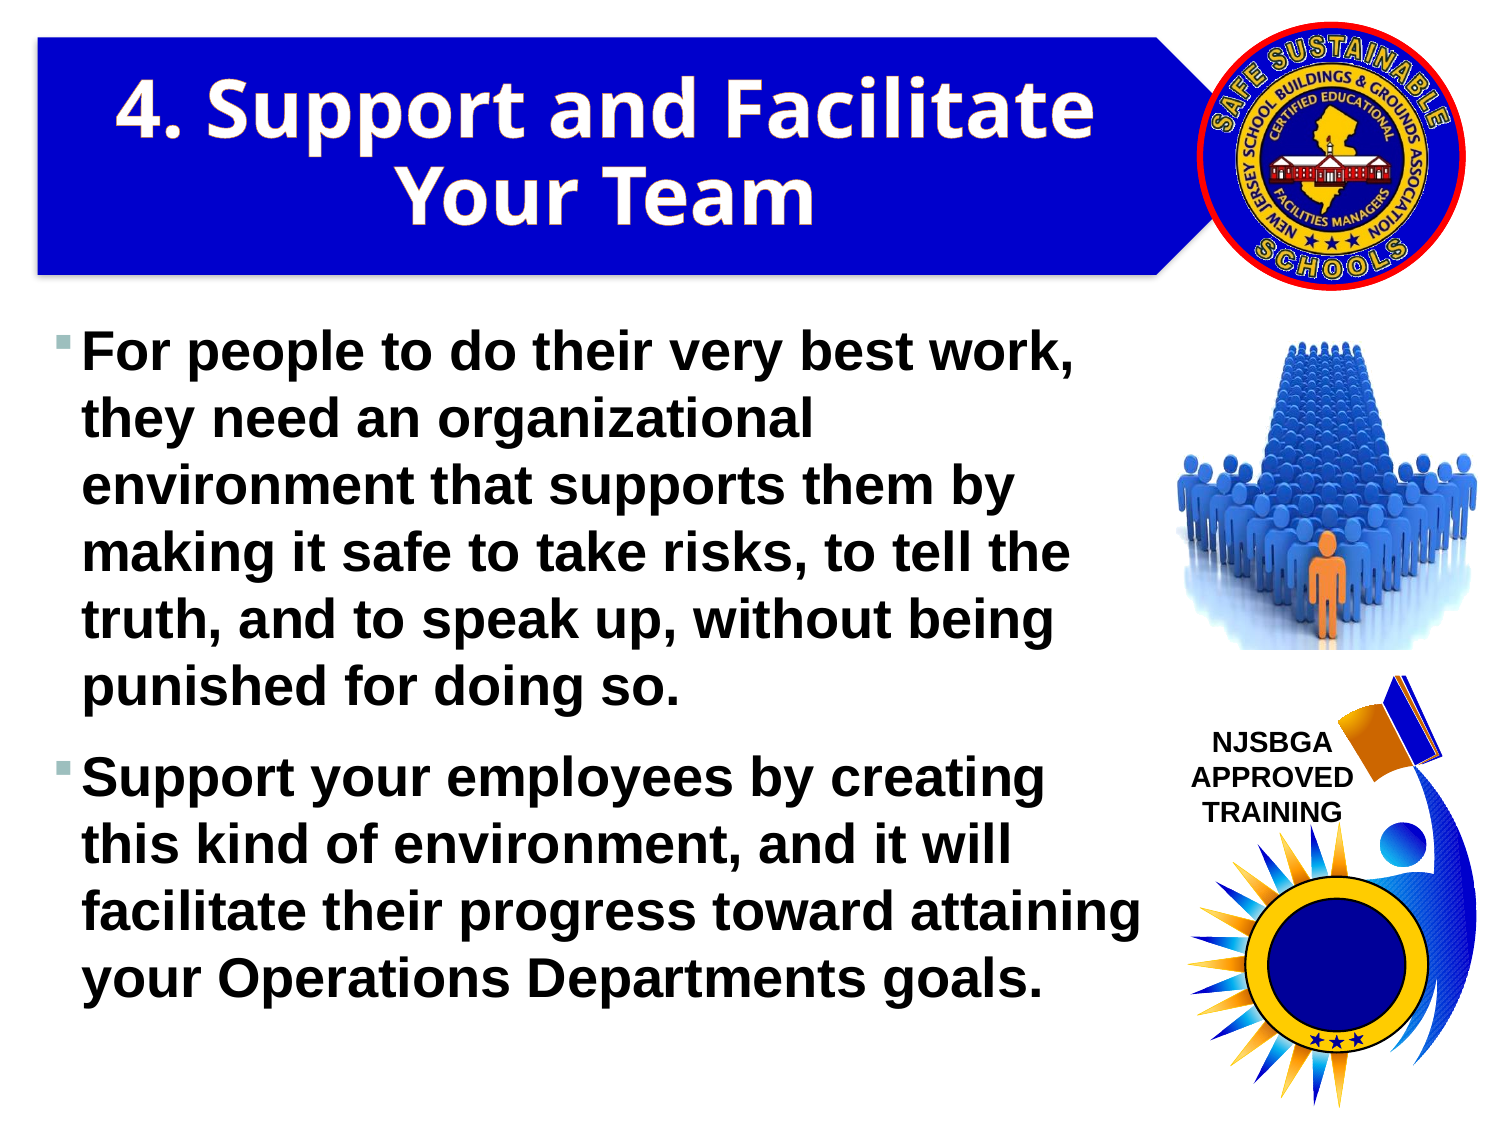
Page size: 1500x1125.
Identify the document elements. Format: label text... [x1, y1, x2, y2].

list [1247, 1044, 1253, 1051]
picture [1162, 341, 1486, 650]
picture [1206, 28, 1451, 284]
title 4. Support and Facilitate Your Team [50, 60, 1162, 250]
list For people to do their very best work, they need an organizational environment that supports them by making it safe to take risks, to tell the truth, and to speak up, without being punished for doing so. Support your employees by creating this kind of environment, and it will facilitate their progress toward attaining your Operations Departments goals. [37, 306, 1162, 1088]
